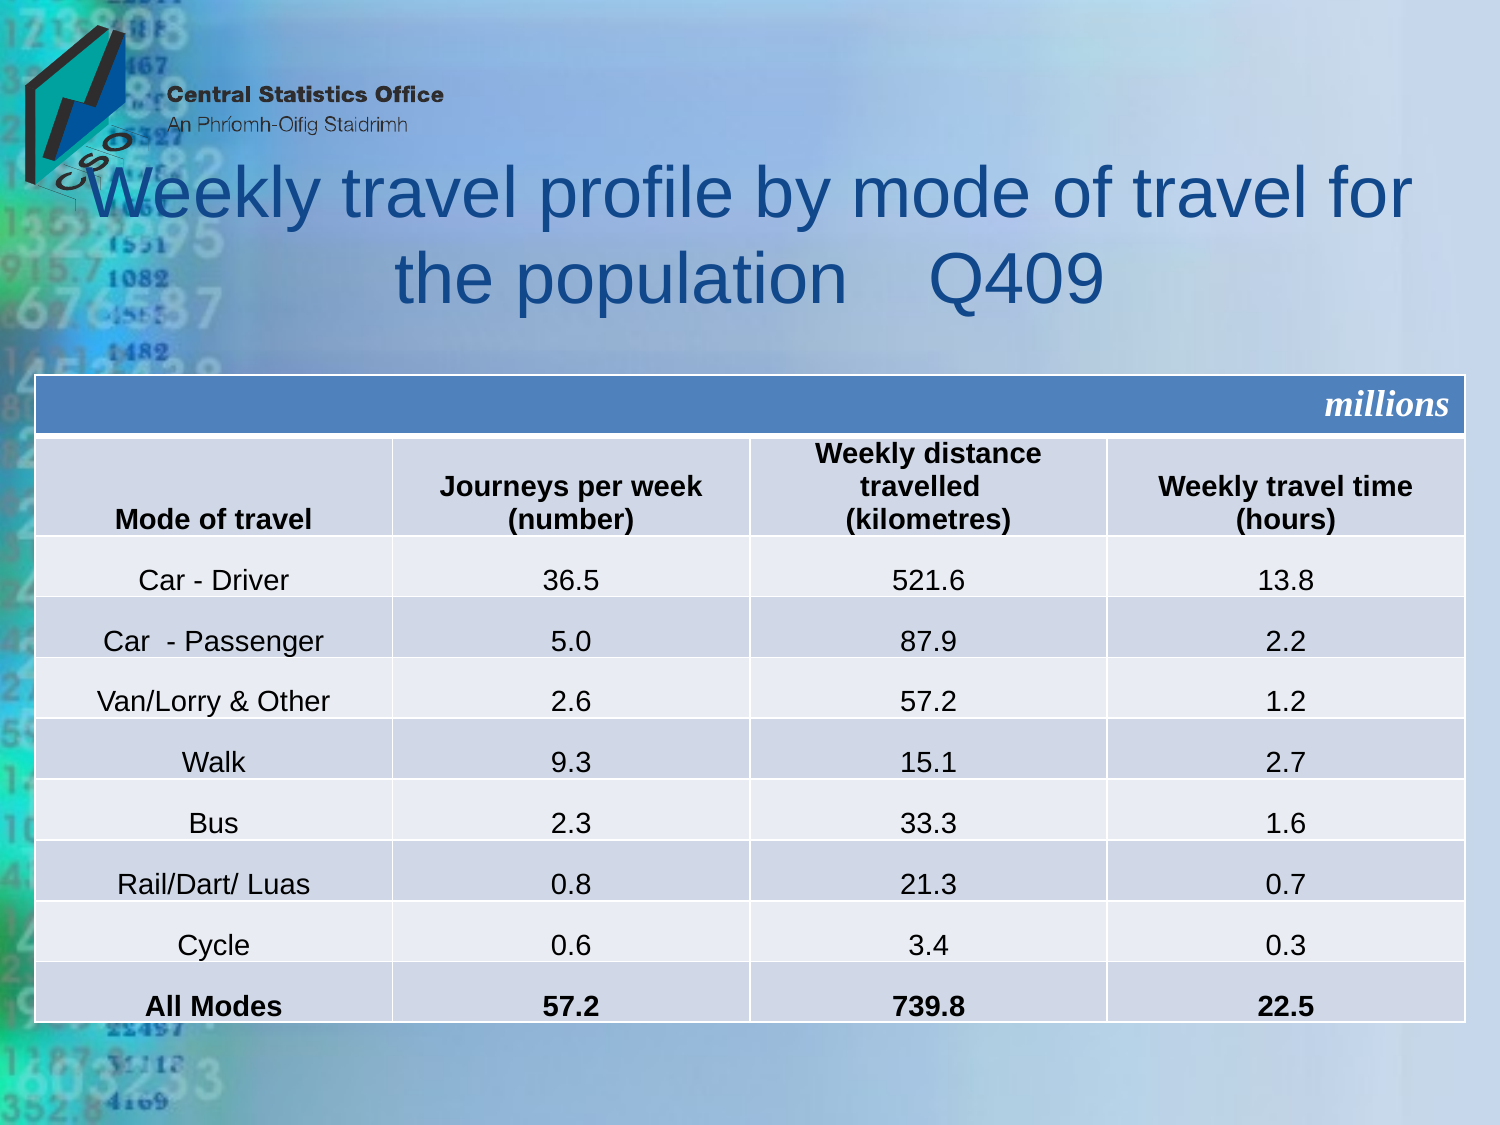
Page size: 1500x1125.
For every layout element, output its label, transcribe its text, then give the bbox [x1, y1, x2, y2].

table_cell 22.5 [1108, 962, 1464, 1021]
table_cell Walk [36, 719, 392, 778]
table_cell 0.8 [393, 841, 749, 900]
table_cell 15.1 [751, 719, 1106, 778]
table_cell All Modes [36, 962, 392, 1021]
table_cell 1.6 [1108, 780, 1464, 839]
table_cell Bus [36, 780, 392, 839]
table_cell 13.8 [1108, 537, 1464, 596]
table_cell 87.9 [751, 597, 1106, 657]
table_cell 1.2 [1108, 658, 1464, 717]
table_cell 2.6 [393, 658, 749, 717]
table_cell 57.2 [393, 962, 749, 1021]
table_cell 3.4 [751, 902, 1106, 961]
table_cell 21.3 [751, 841, 1106, 900]
table_header millions [36, 376, 1464, 433]
table_cell Mode of travel [36, 439, 392, 535]
table_cell Weekly travel time (hours) [1108, 439, 1464, 535]
table_cell 0.3 [1108, 902, 1464, 961]
table_cell 521.6 [751, 537, 1106, 596]
table_cell Car - Passenger [36, 597, 392, 657]
table_cell 0.6 [393, 902, 749, 961]
table_cell 33.3 [751, 780, 1106, 839]
table_cell 0.7 [1108, 841, 1464, 900]
table_cell 2.3 [393, 780, 749, 839]
table_cell Van/Lorry & Other [36, 658, 392, 717]
table_cell Car - Driver [36, 537, 392, 596]
table_cell Cycle [36, 902, 392, 961]
table_cell 57.2 [751, 658, 1106, 717]
table_cell Journeys per week (number) [393, 439, 749, 535]
picture [0, 0, 1500, 1125]
table_cell Rail/Dart/ Luas [36, 841, 392, 900]
table_cell 9.3 [393, 719, 749, 778]
table_cell 2.2 [1108, 597, 1464, 657]
table_cell 2.7 [1108, 719, 1464, 778]
table_cell 36.5 [393, 537, 749, 596]
table_cell 739.8 [751, 962, 1106, 1021]
title Weekly travel profile by mode of travel for the population Q409 [35, 137, 1465, 327]
table_cell 5.0 [393, 597, 749, 657]
table_cell Weekly distance travelled (kilometres) [751, 439, 1106, 535]
